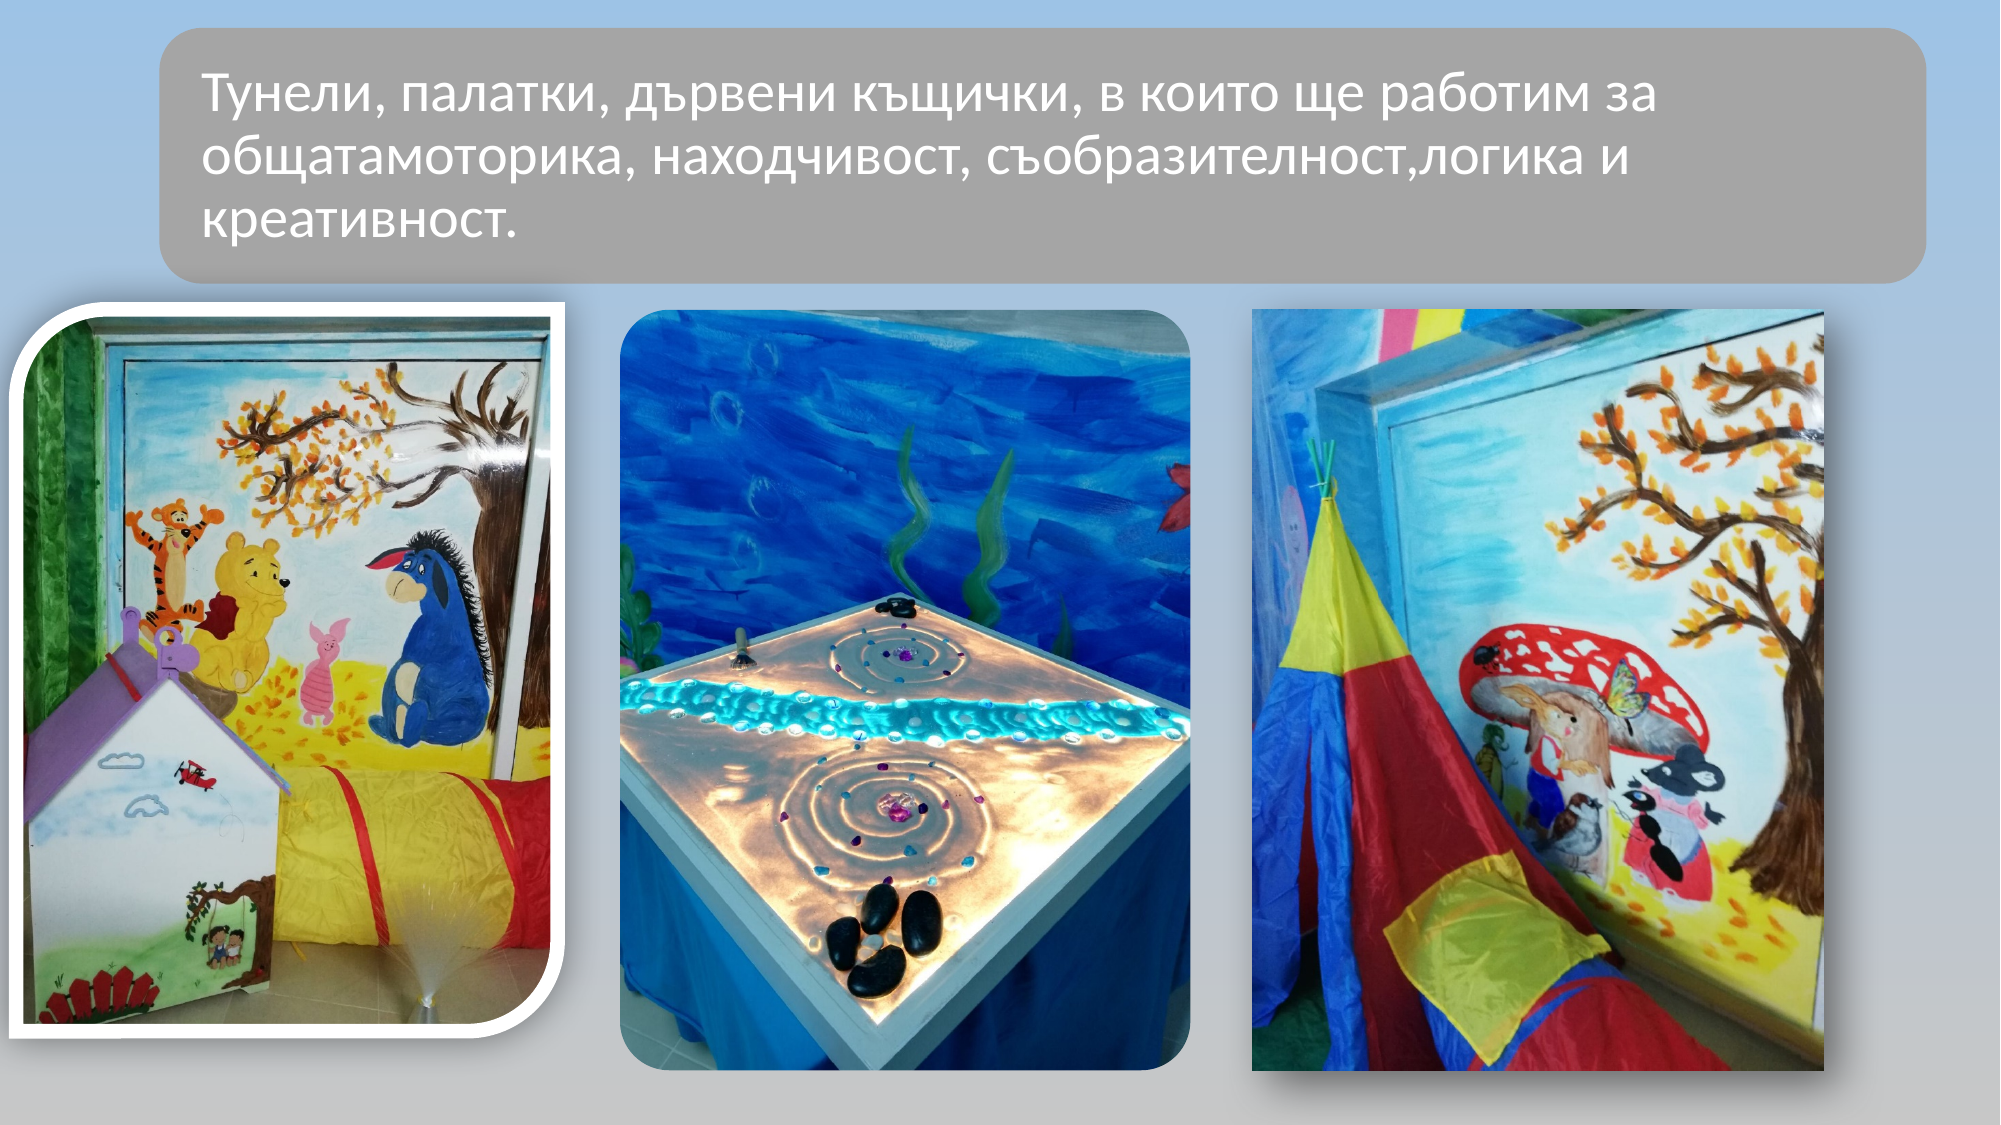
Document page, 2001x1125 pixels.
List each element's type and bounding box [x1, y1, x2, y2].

picture [619, 309, 1191, 1071]
picture [16, 309, 558, 1032]
picture [1252, 309, 1824, 1071]
text_box [159, 25, 1927, 343]
